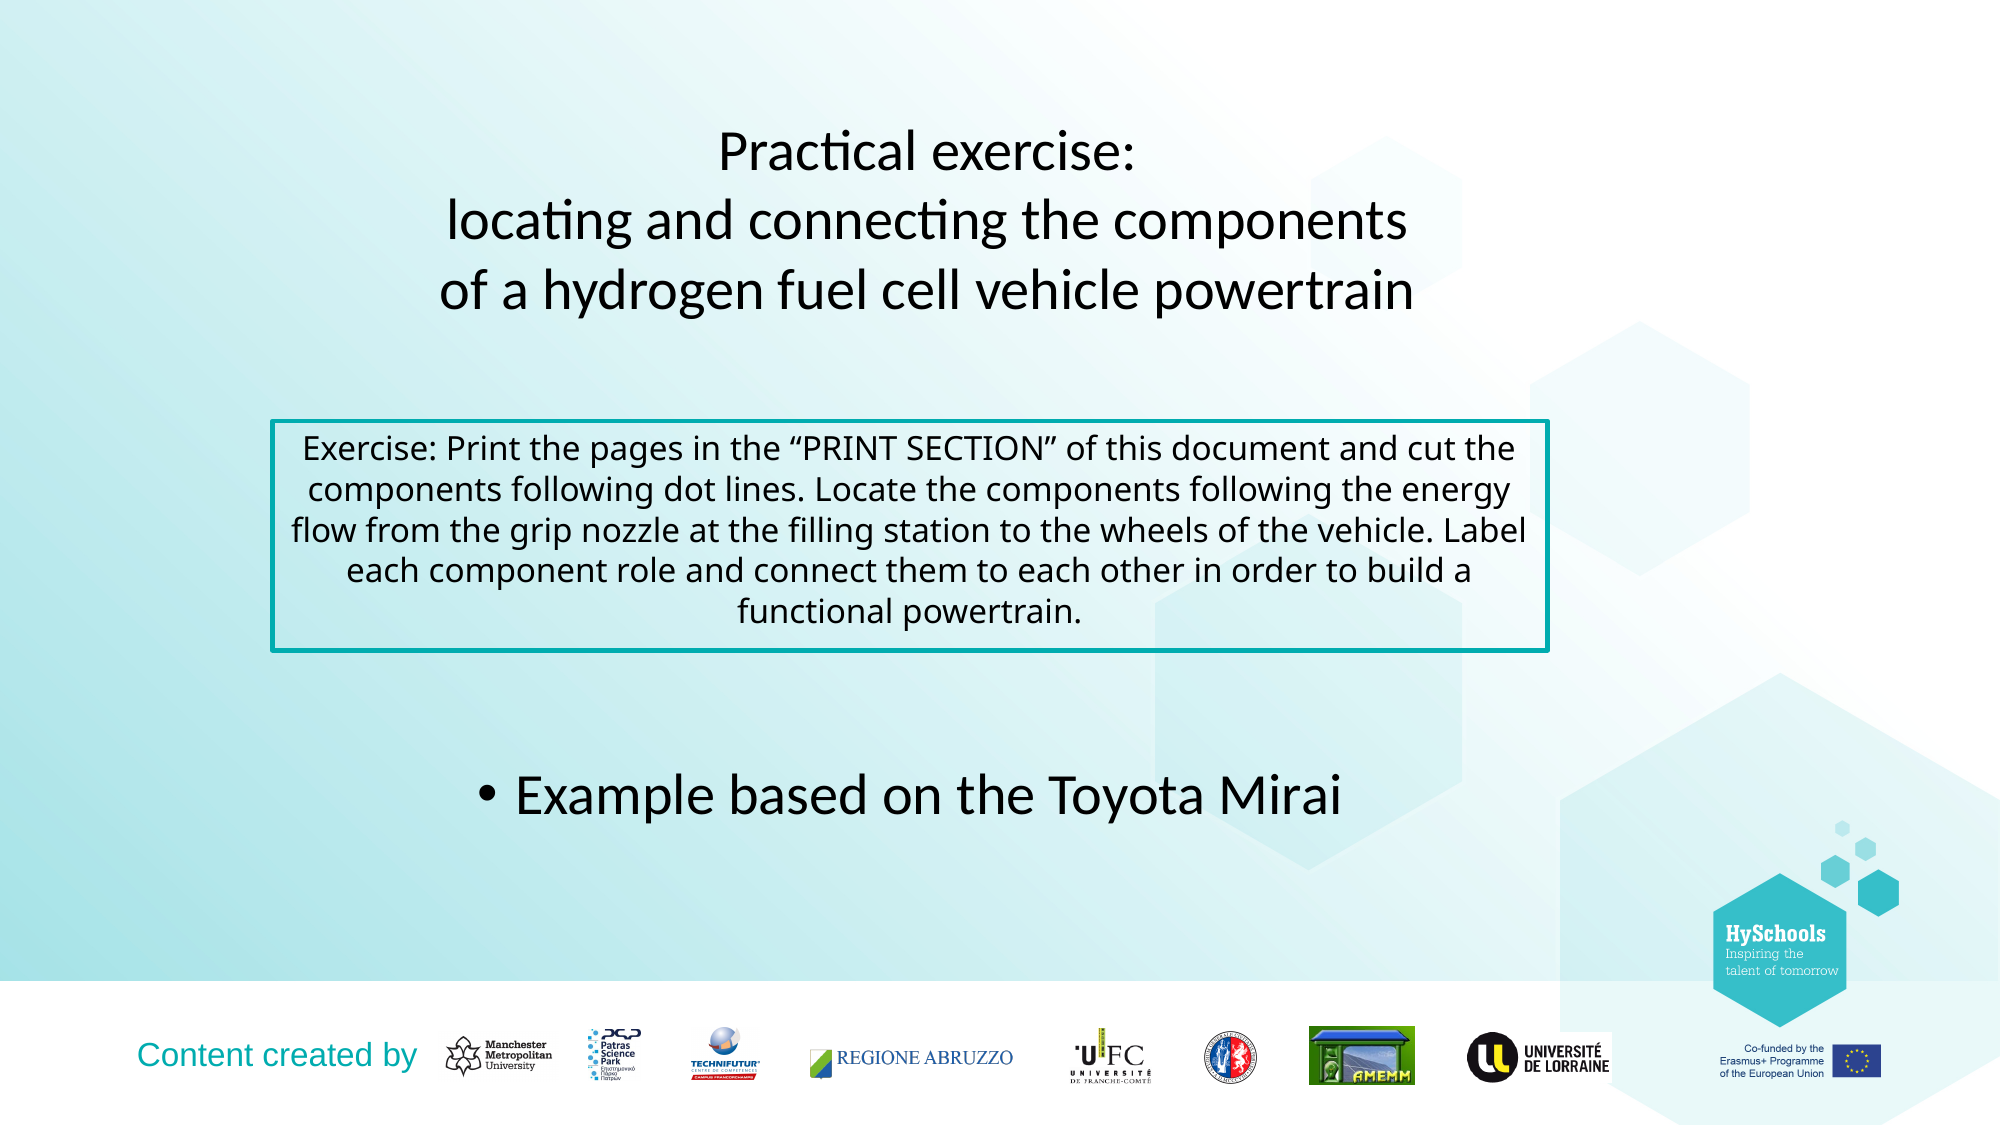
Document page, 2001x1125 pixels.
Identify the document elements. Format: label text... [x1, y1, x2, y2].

text_box Example based on the Toyota Mirai [385, 756, 1435, 883]
picture [0, 0, 2000, 1125]
text_box Practical exercise: locating and connecting the components of a hydrogen fuel cell vehicle powertrain [307, 104, 1548, 329]
text_box Exercise: Print the pages in the “PRINT SECTION” of this document and cut the components following dot lines. Locate the components following the energy flow from the grip nozzle at the filling station to the wheels of the vehicle. Label each component role and connect them to each other in order to build a functional powertrain. [272, 421, 1548, 651]
